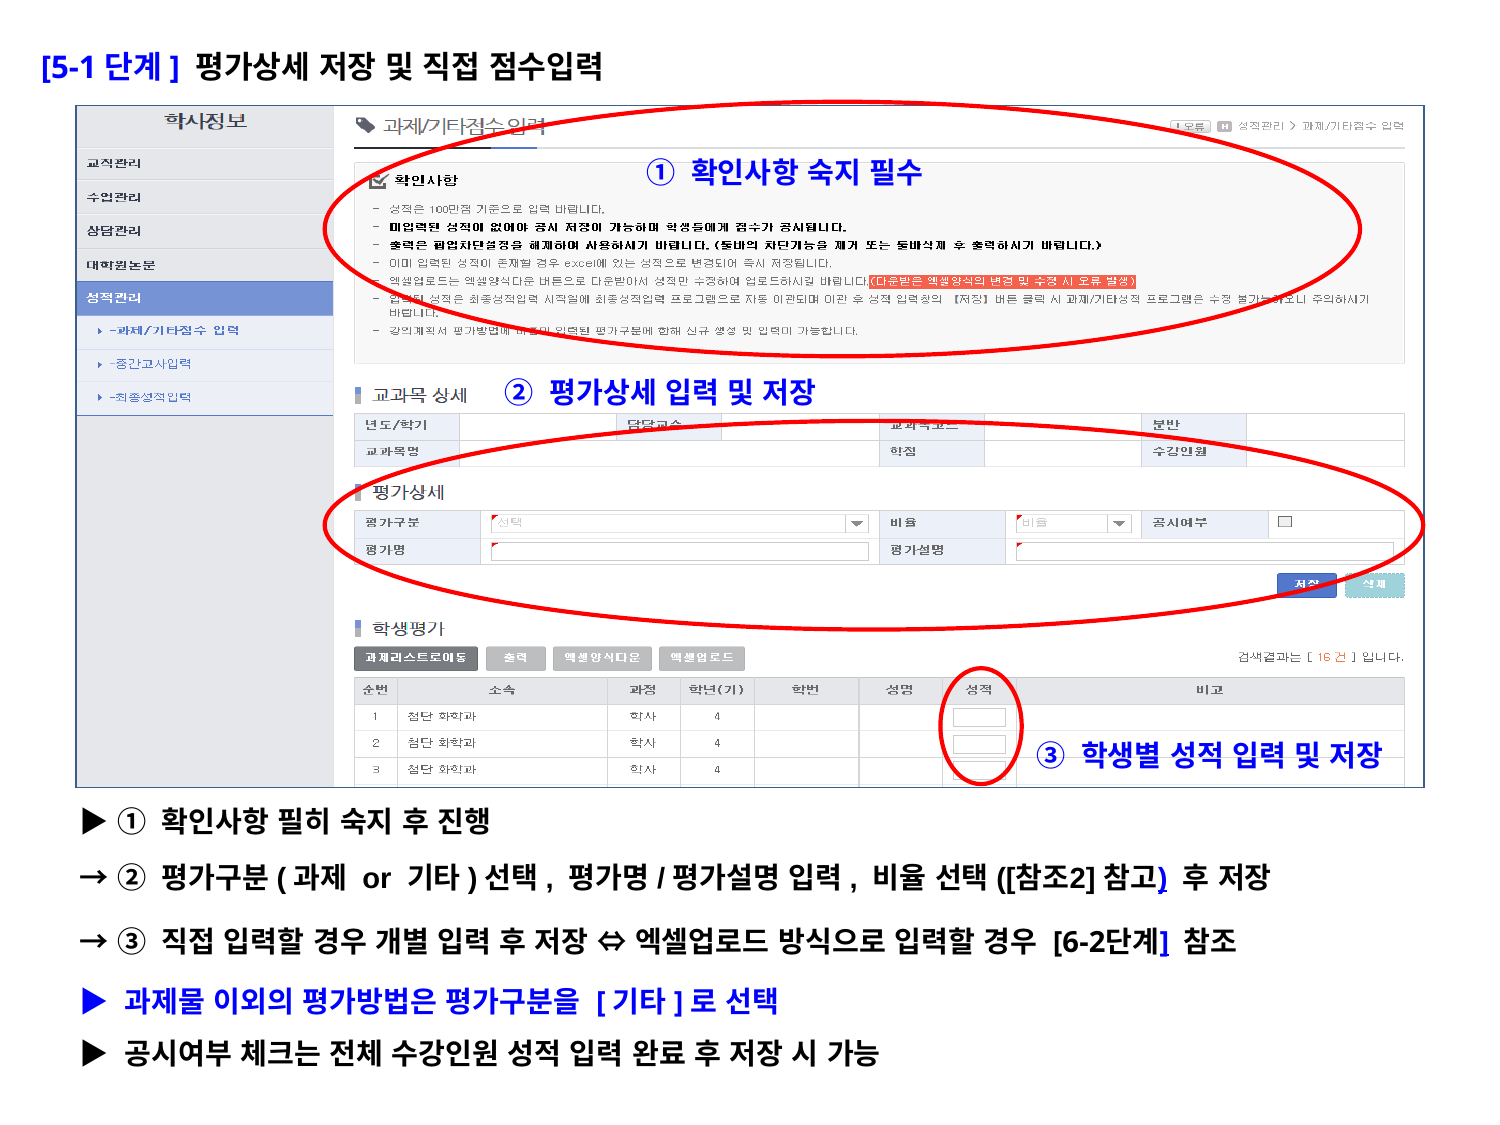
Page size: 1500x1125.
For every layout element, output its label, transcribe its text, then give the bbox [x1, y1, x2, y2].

text_box ▶ ① 확인사항 필히 숙지 후 진행 → ② 평가구분(과제 or 기타)선택, 평가명/평가설명 입력, 비율 선택([참조2] 참고) 후 저장 → ③ 직접 입력할 경우 개별 입력 후 저장 ⇔ 엑셀업로드 방식으로 입력할 경우 [6-2단계] 참조 ▶ 과제물 이외의 평가방법은 평가구분을 [기타]로 선택 ▶ 공시여부 체크는 전체 수강인원 성적 입력 완료 후 저장 시 가능 [64, 778, 1436, 1078]
text_box [5-1단계] 평가상세 저장 및 직접 점수입력 [25, 26, 656, 107]
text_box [76, 101, 1424, 788]
